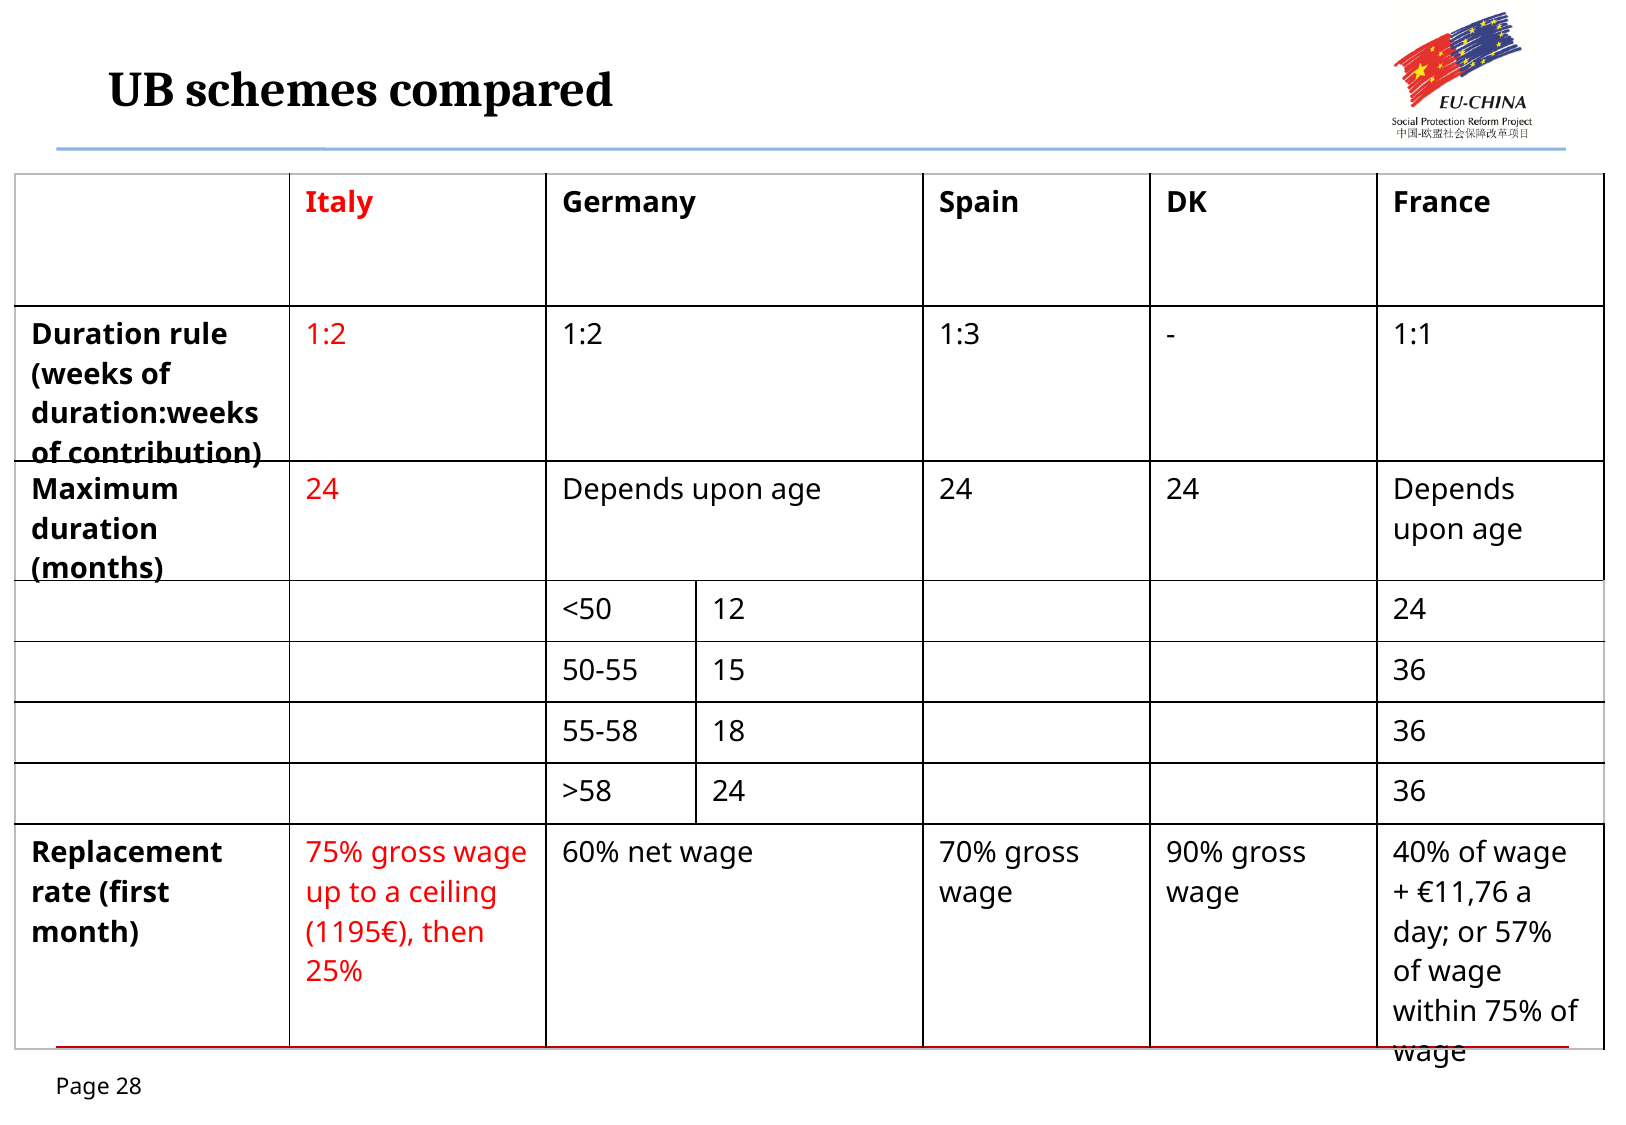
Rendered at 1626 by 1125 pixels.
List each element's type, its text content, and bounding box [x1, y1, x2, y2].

table_cell 24 [697, 764, 922, 823]
table_cell [1151, 581, 1376, 641]
table_cell 24 [924, 462, 1149, 580]
table_header France [1378, 175, 1603, 305]
table_cell [290, 581, 545, 641]
table_cell 70% gross wage [924, 825, 1149, 1048]
table_cell 36 [1378, 642, 1603, 701]
table_cell 24 [1151, 462, 1376, 580]
picture [1387, 0, 1537, 147]
table_cell [1151, 703, 1376, 762]
table_header [16, 175, 289, 305]
table_cell [290, 703, 545, 762]
table_cell [924, 764, 1149, 823]
table_header Germany [547, 175, 922, 305]
table_cell 18 [697, 703, 922, 762]
table_cell <50 [547, 581, 695, 641]
table_cell >58 [547, 764, 695, 823]
table_cell [924, 581, 1149, 641]
table_cell Maximum duration (months) [16, 462, 289, 580]
table_cell Depends upon age [1378, 462, 1603, 580]
table_cell 40% of wage + €11,76 a day; or 57% of wage within 75% of wage [1378, 825, 1603, 1048]
table_cell Depends upon age [547, 462, 922, 580]
table_header Spain [924, 175, 1149, 305]
table_cell [16, 581, 289, 641]
table_cell Replacement rate (first month) [16, 825, 289, 1048]
table_cell 90% gross wage [1151, 825, 1376, 1048]
table_cell 55-58 [547, 703, 695, 762]
table_cell [1151, 642, 1376, 701]
table_cell 24 [290, 462, 545, 580]
table_cell 1:2 [290, 307, 545, 460]
table_cell - [1151, 307, 1376, 460]
table_cell 75% gross wage up to a ceiling (1195€), then 25% [290, 825, 545, 1048]
table_cell [1151, 764, 1376, 823]
table_cell [290, 642, 545, 701]
table_cell [16, 642, 289, 701]
table_header DK [1151, 175, 1376, 305]
table_cell 36 [1378, 703, 1603, 762]
table_cell 1:1 [1378, 307, 1603, 460]
table_cell [16, 764, 289, 823]
table_cell 60% net wage [547, 825, 922, 1048]
table_cell [16, 703, 289, 762]
table_cell 1:2 [547, 307, 922, 460]
table_cell 36 [1378, 764, 1603, 823]
table_cell 15 [697, 642, 922, 701]
table_cell [924, 642, 1149, 701]
table_cell [924, 703, 1149, 762]
table_cell 12 [697, 581, 922, 641]
table_cell Duration rule (weeks of duration:weeks of contribution) [16, 307, 289, 460]
table_cell 1:3 [924, 307, 1149, 460]
table_cell [290, 764, 545, 823]
table_cell 24 [1378, 581, 1603, 641]
table_header Italy [290, 175, 545, 305]
table_cell 50-55 [547, 642, 695, 701]
text_box UB schemes compared [93, 48, 1240, 124]
